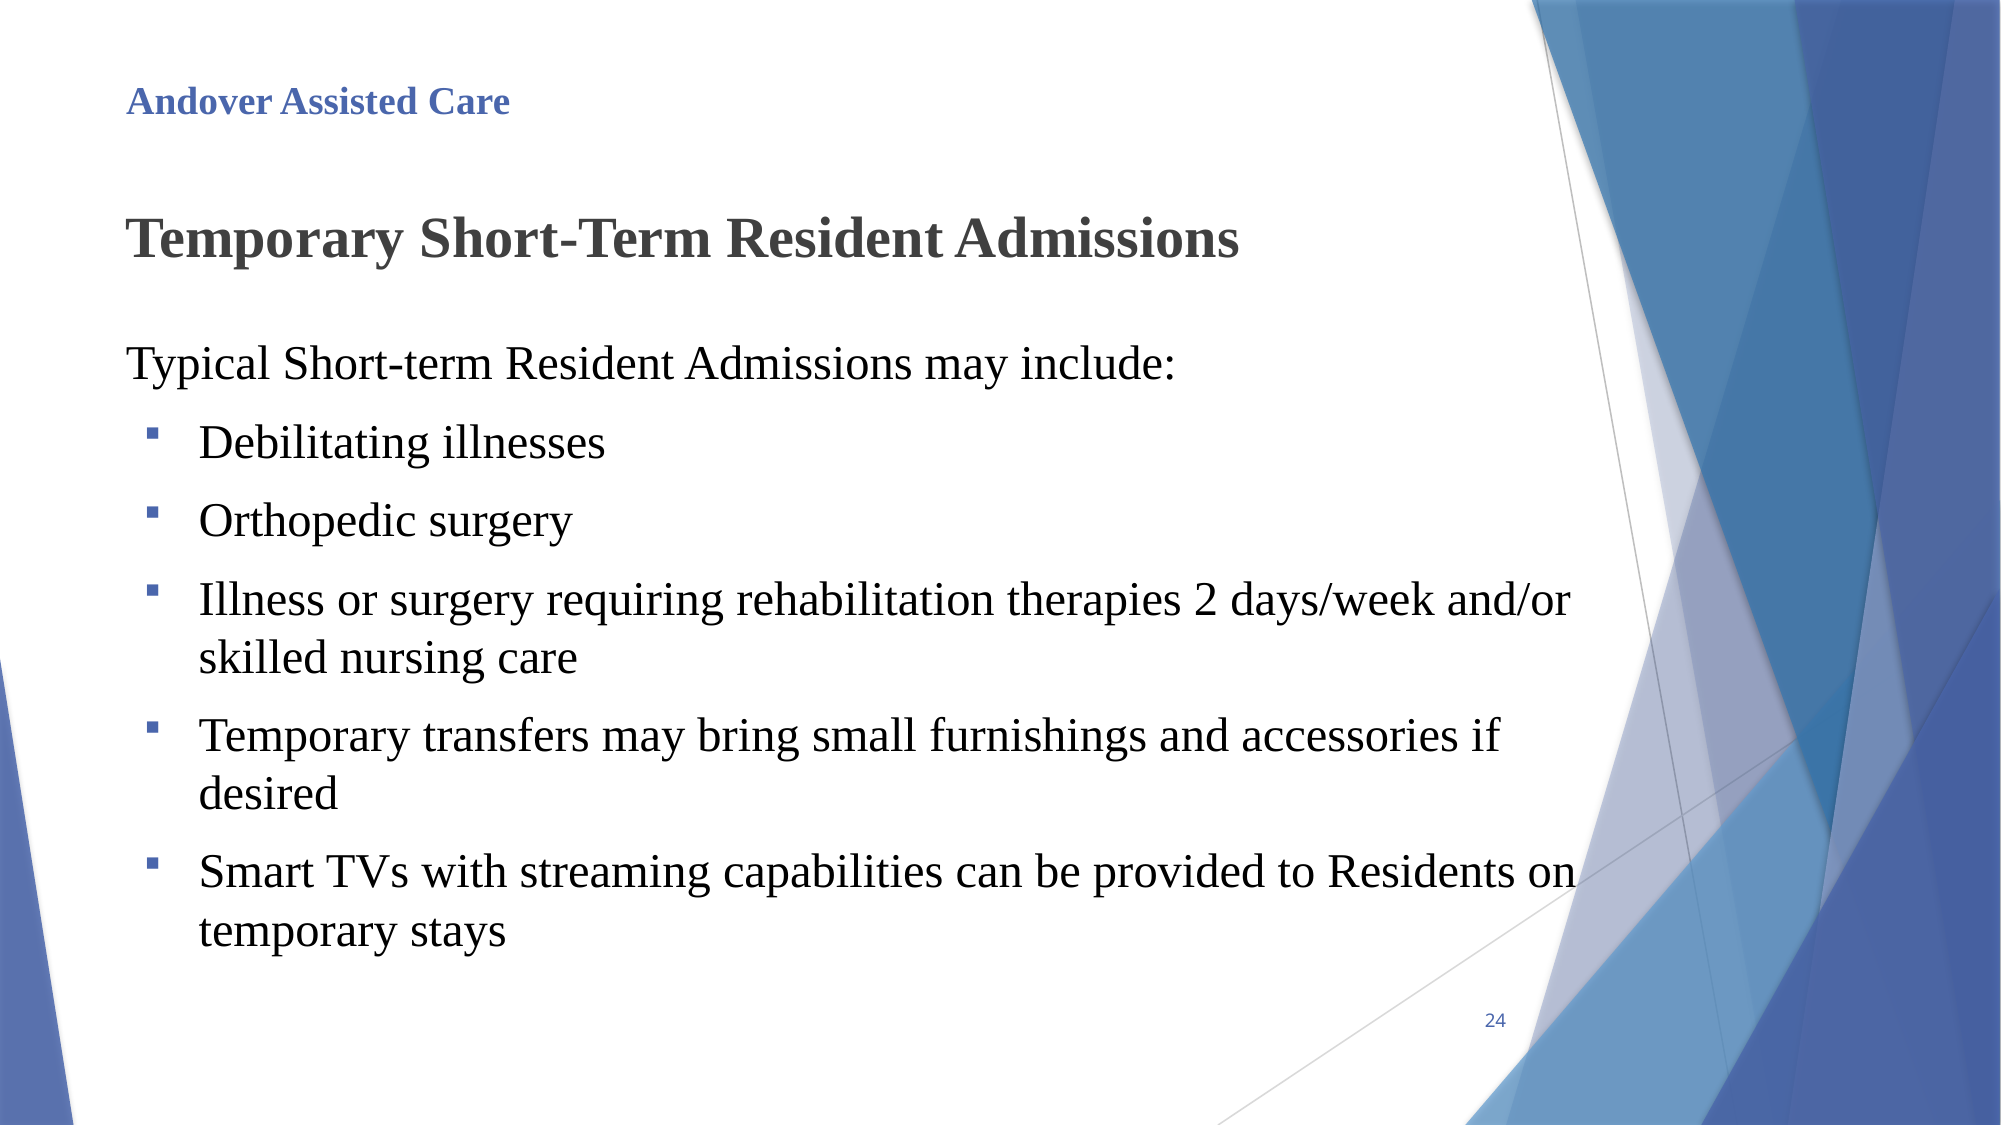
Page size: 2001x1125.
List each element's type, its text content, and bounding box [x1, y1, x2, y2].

list Typical Short-term Resident Admissions may include: Debilitating illnesses Orthopedic surgery Illness or surgery requiring rehabilitation therapies 2 days/week and/or skilled nursing care Temporary transfers may bring small furnishings and accessories if desired Smart TVs with streaming capabilities can be provided to Residents on temporary stays [110, 323, 1594, 966]
list Temporary Short-Term Resident Admissions [110, 181, 1307, 277]
slide_number 24 [1409, 991, 1522, 1051]
title Andover Assisted Care [111, 67, 1522, 210]
